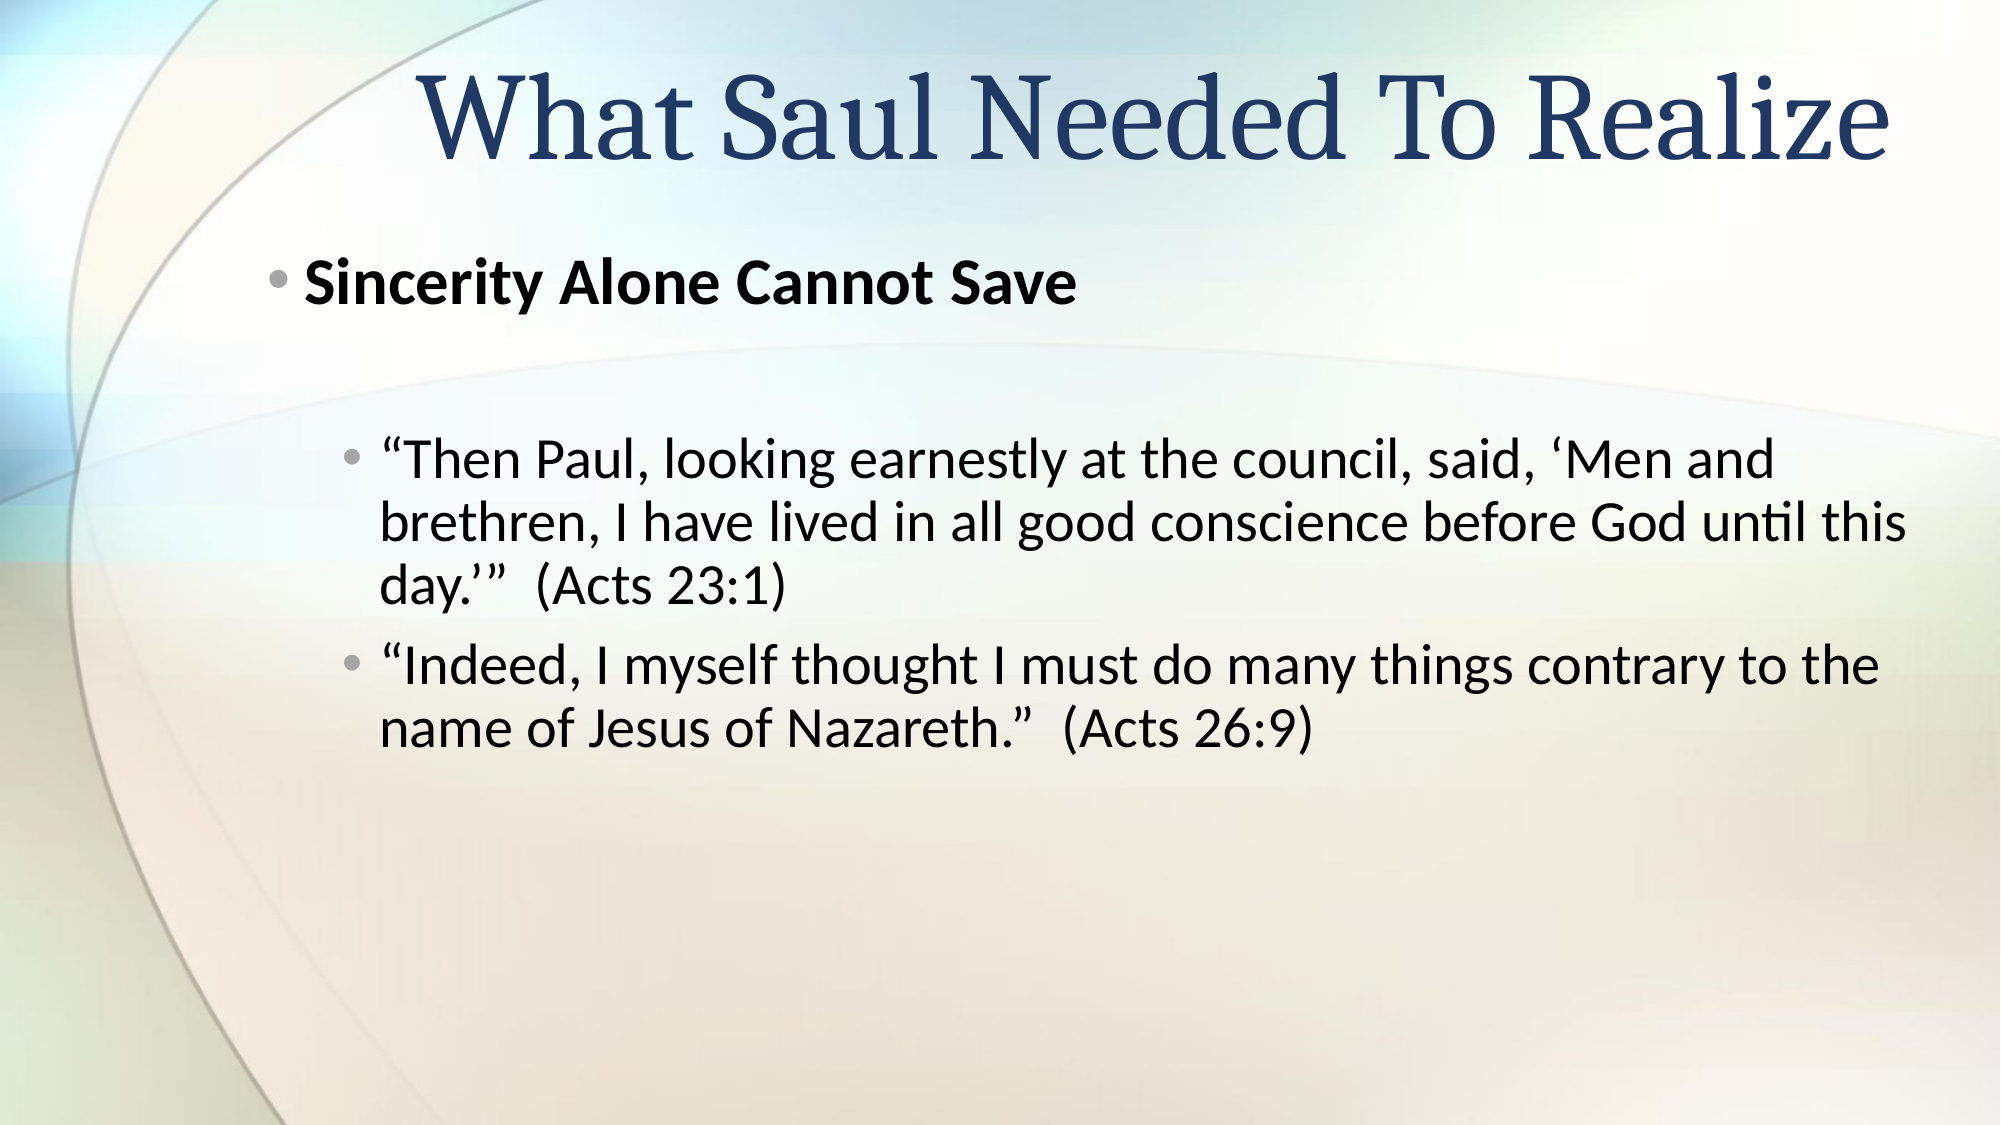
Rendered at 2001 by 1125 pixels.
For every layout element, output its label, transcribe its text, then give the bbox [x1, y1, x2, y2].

title What Saul Needed To Realize [400, 0, 2000, 220]
list Sincerity Alone Cannot Save “Then Paul, looking earnestly at the council, said, ‘Men and brethren, I have lived in all good conscience before God until this day.’” (Acts 23:1) “Indeed, I myself thought I must do many things contrary to the name of Jesus of Nazareth.” (Acts 26:9) [251, 239, 1972, 1113]
picture [0, 0, 2001, 1125]
